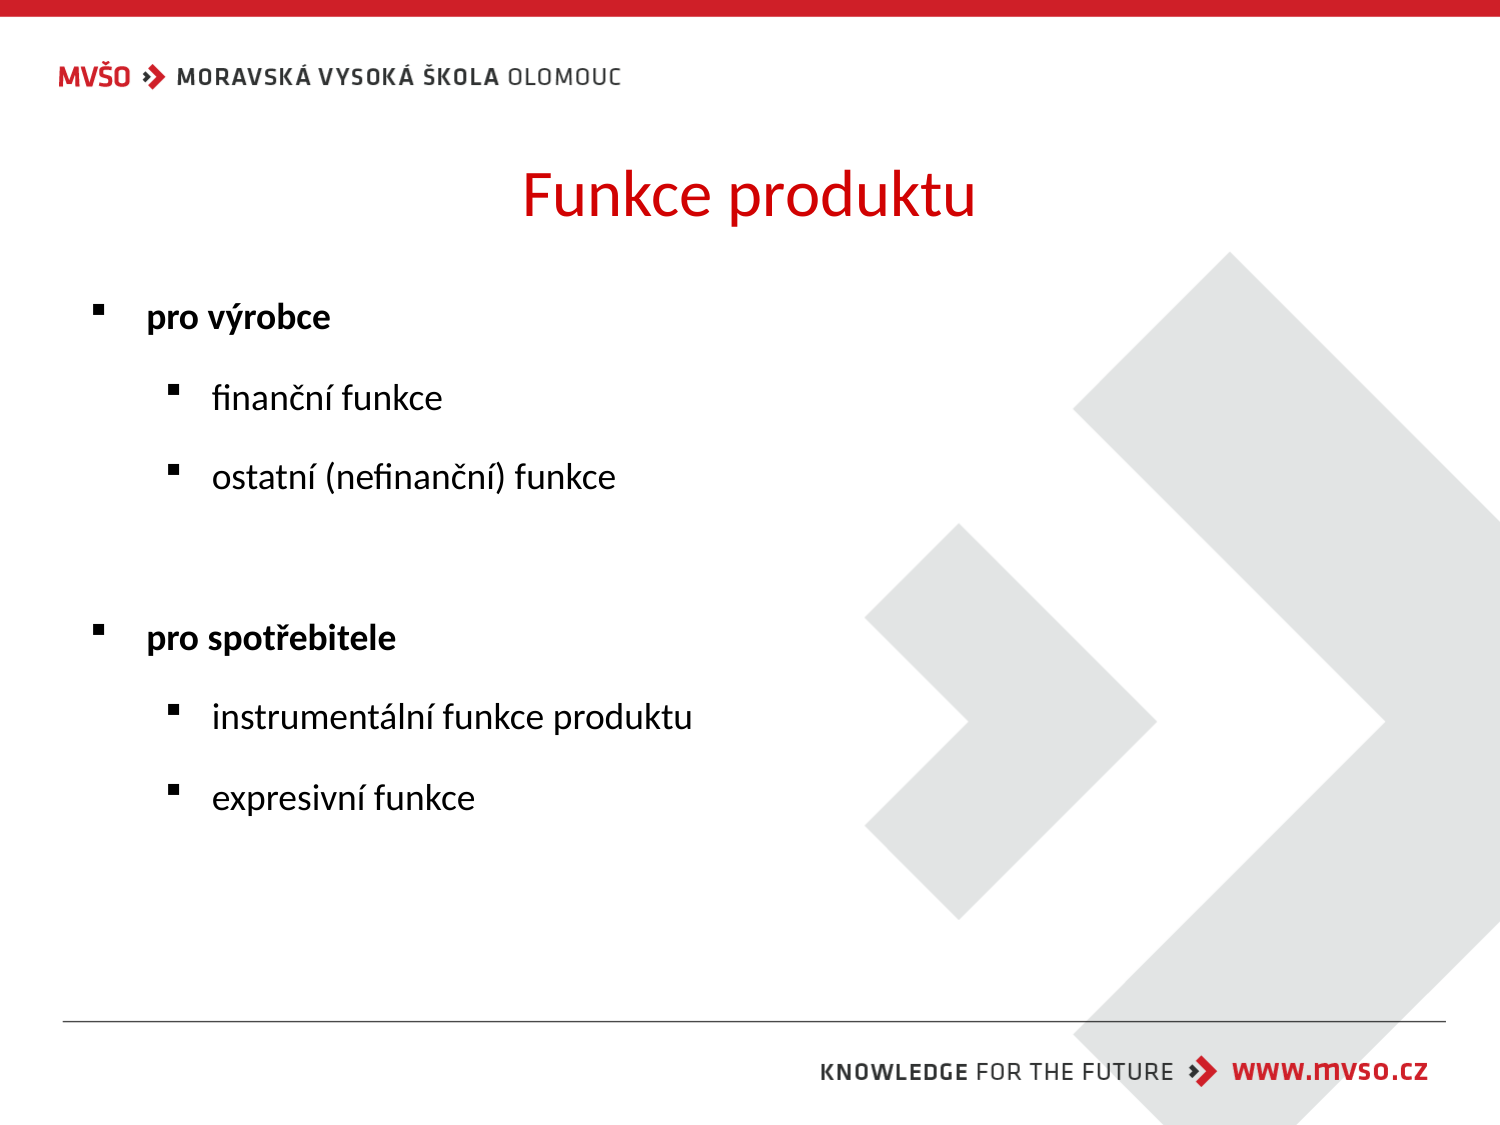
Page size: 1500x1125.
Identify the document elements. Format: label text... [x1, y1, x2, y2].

list pro výrobce finanční funkce ostatní (nefinanční) funkce pro spotřebitele instrumentální funkce produktu expresivní funkce [75, 262, 1425, 1005]
picture [0, 0, 1500, 1125]
title Funkce produktu [75, 129, 1425, 250]
